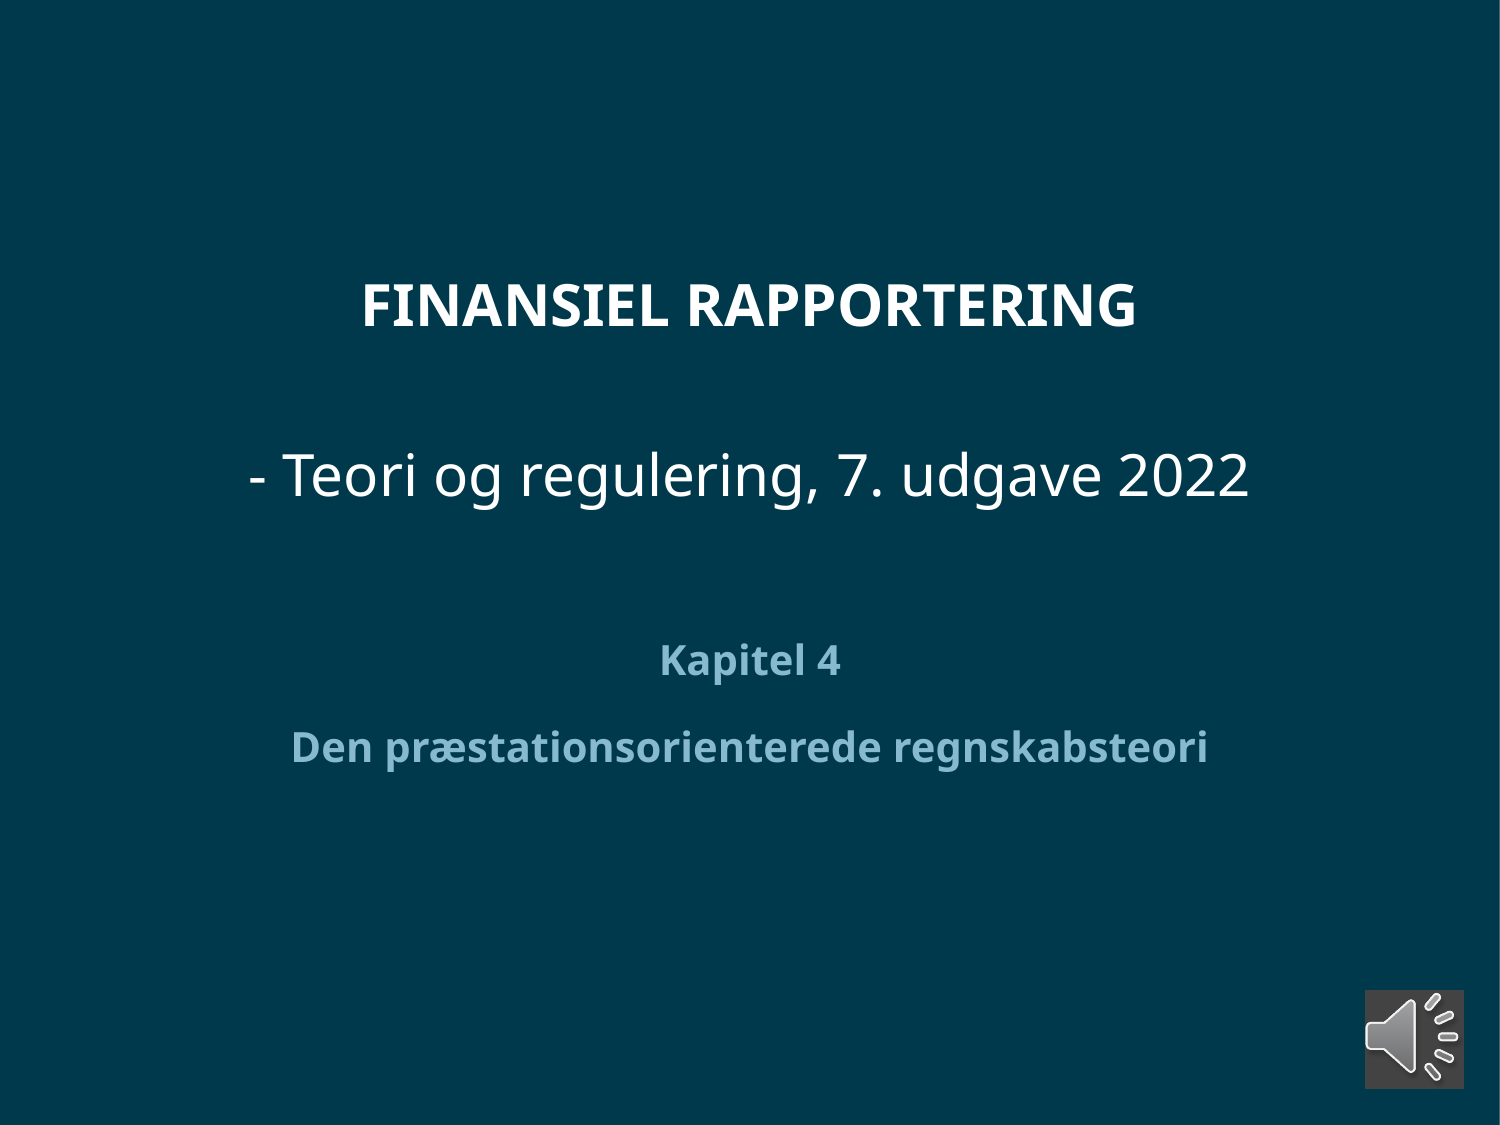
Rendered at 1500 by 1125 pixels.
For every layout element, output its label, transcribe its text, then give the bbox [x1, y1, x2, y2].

list FINANSIEL RAPPORTERING - Teori og regulering, 7. udgave 2022 Kapitel 4 Den præstationsorienterede regnskabsteori [0, 260, 1500, 1034]
picture [1366, 991, 1463, 1088]
